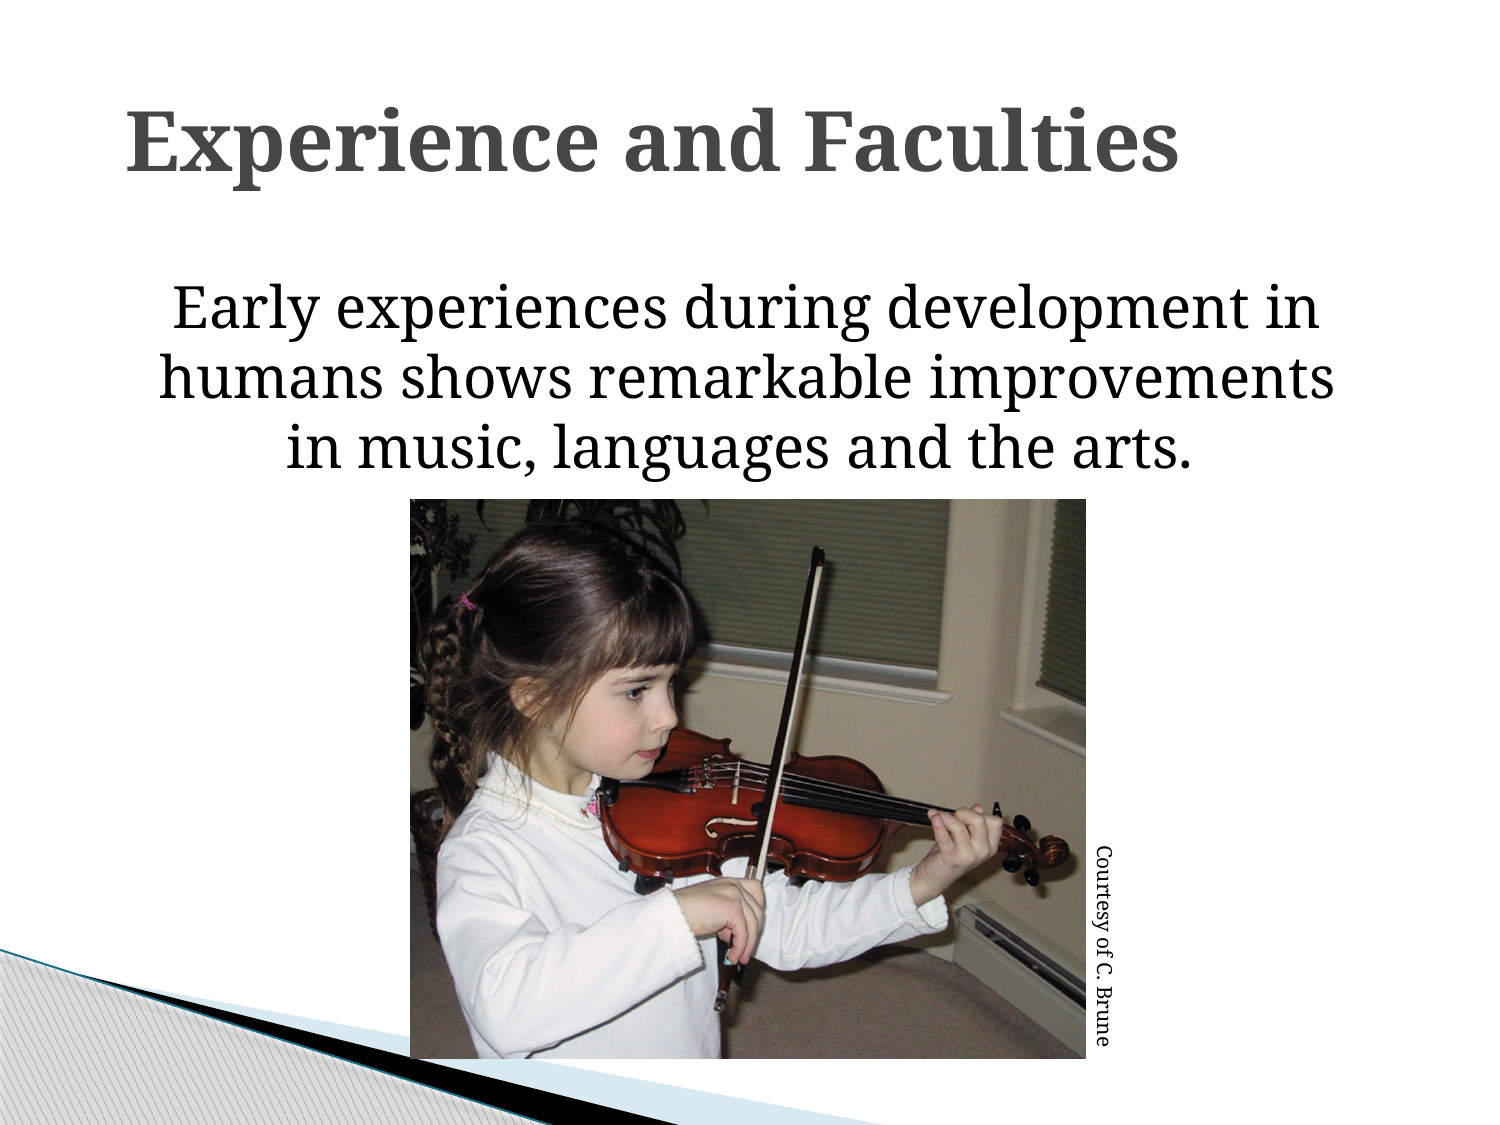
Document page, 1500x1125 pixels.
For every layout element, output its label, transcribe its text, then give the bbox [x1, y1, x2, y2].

title Experience and Faculties [110, 44, 1386, 232]
text_box Courtesy of C. Brune [1091, 830, 1126, 1063]
text_box Early experiences during development in humans shows remarkable improvements in music, languages and the arts. [110, 262, 1386, 500]
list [409, 499, 1086, 1059]
